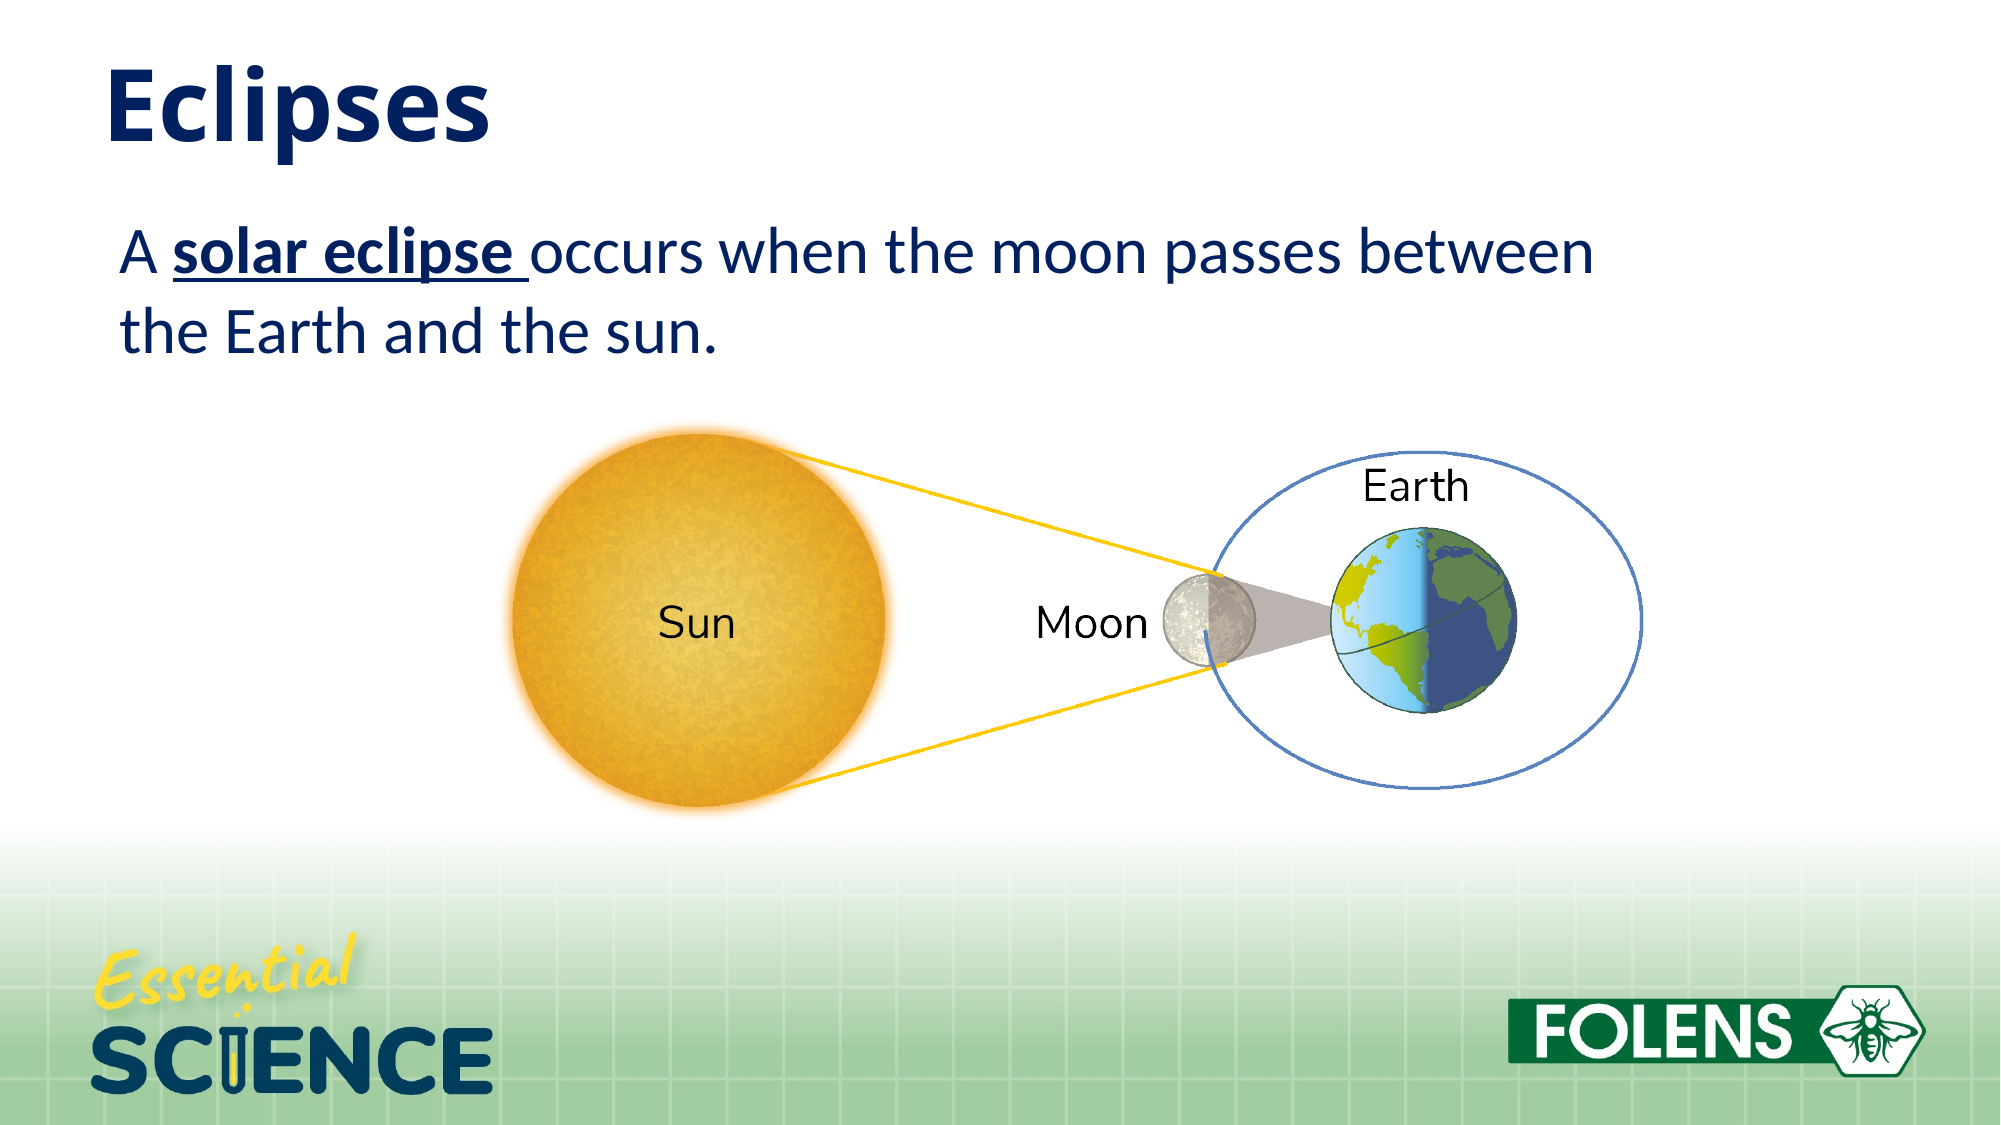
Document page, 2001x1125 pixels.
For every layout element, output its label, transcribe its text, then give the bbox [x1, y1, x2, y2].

picture [0, 0, 2001, 1125]
title Eclipses [87, 0, 1910, 218]
text_box A solar eclipse occurs when the moon passes between the Earth and the sun. [104, 130, 1695, 443]
